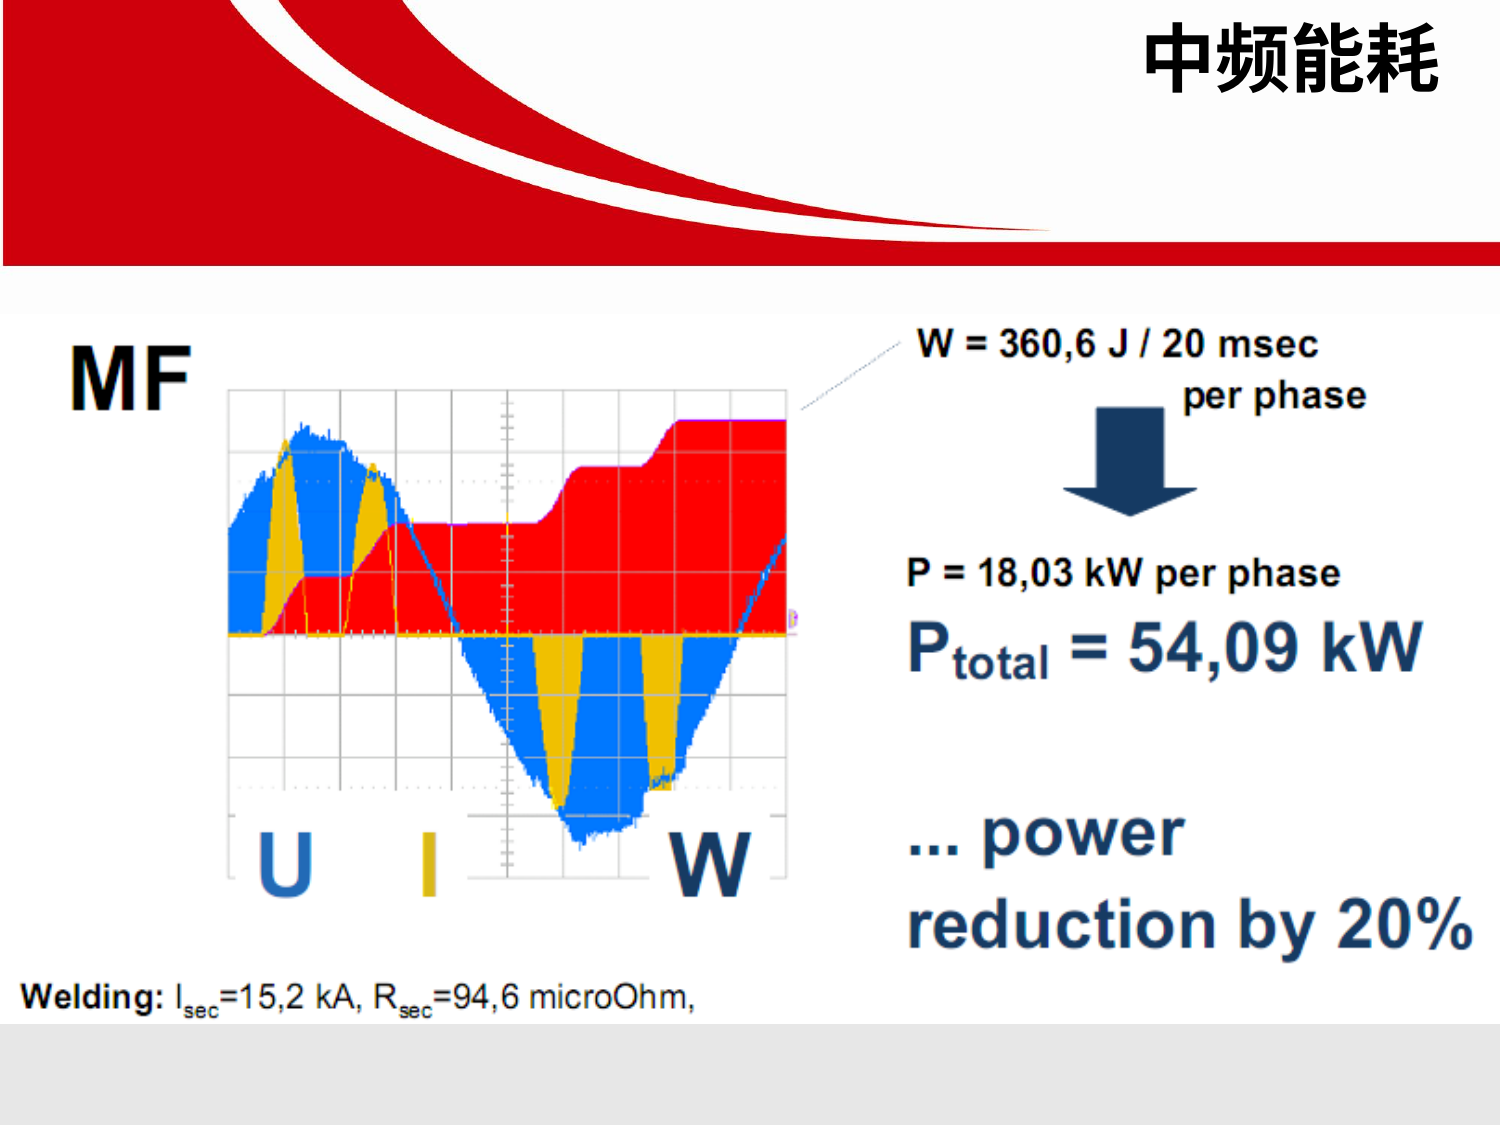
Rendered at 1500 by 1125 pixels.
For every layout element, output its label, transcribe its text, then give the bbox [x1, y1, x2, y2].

title 中频能耗 [1080, 0, 1500, 114]
picture [0, 0, 1500, 1125]
